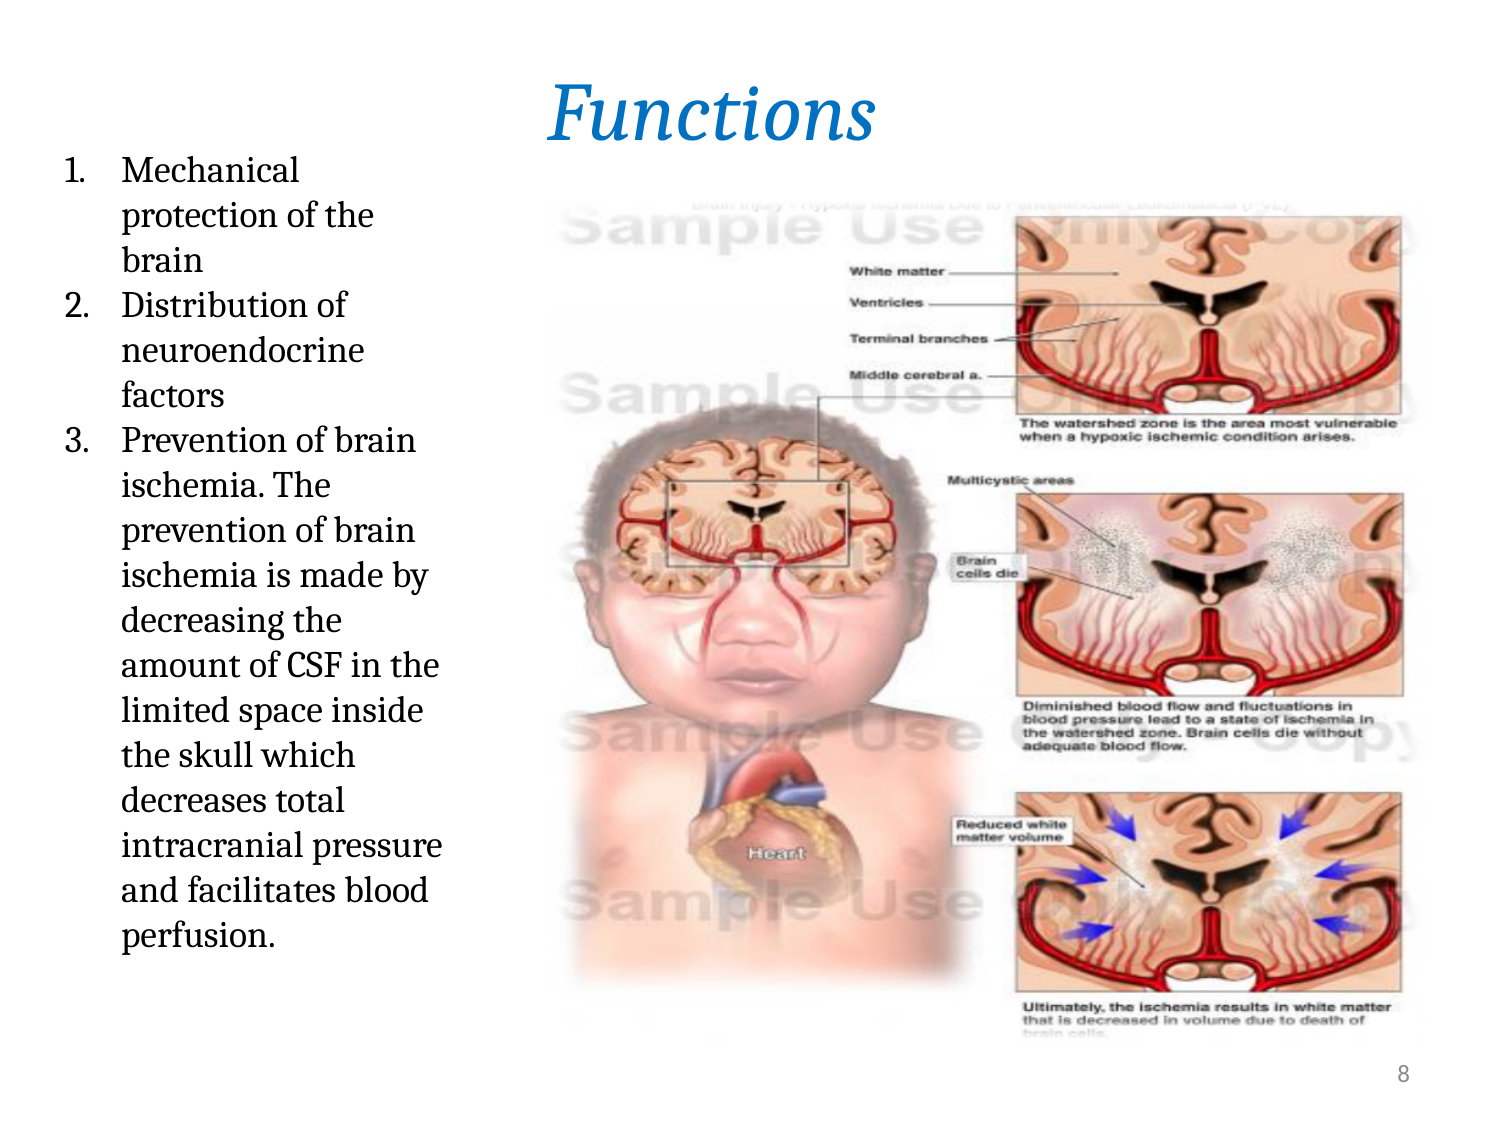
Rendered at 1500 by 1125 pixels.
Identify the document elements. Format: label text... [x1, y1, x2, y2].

text_box Mechanical protection of the brain Distribution of neuroendocrine factors Prevention of brain ischemia. The prevention of brain ischemia is made by decreasing the amount of CSF in the limited space inside the skull which decreases total intracranial pressure and facilitates blood perfusion. [50, 137, 475, 1013]
text_box Functions [187, 49, 1238, 143]
slide_number 8 [1074, 1051, 1425, 1103]
picture [549, 199, 1426, 1044]
